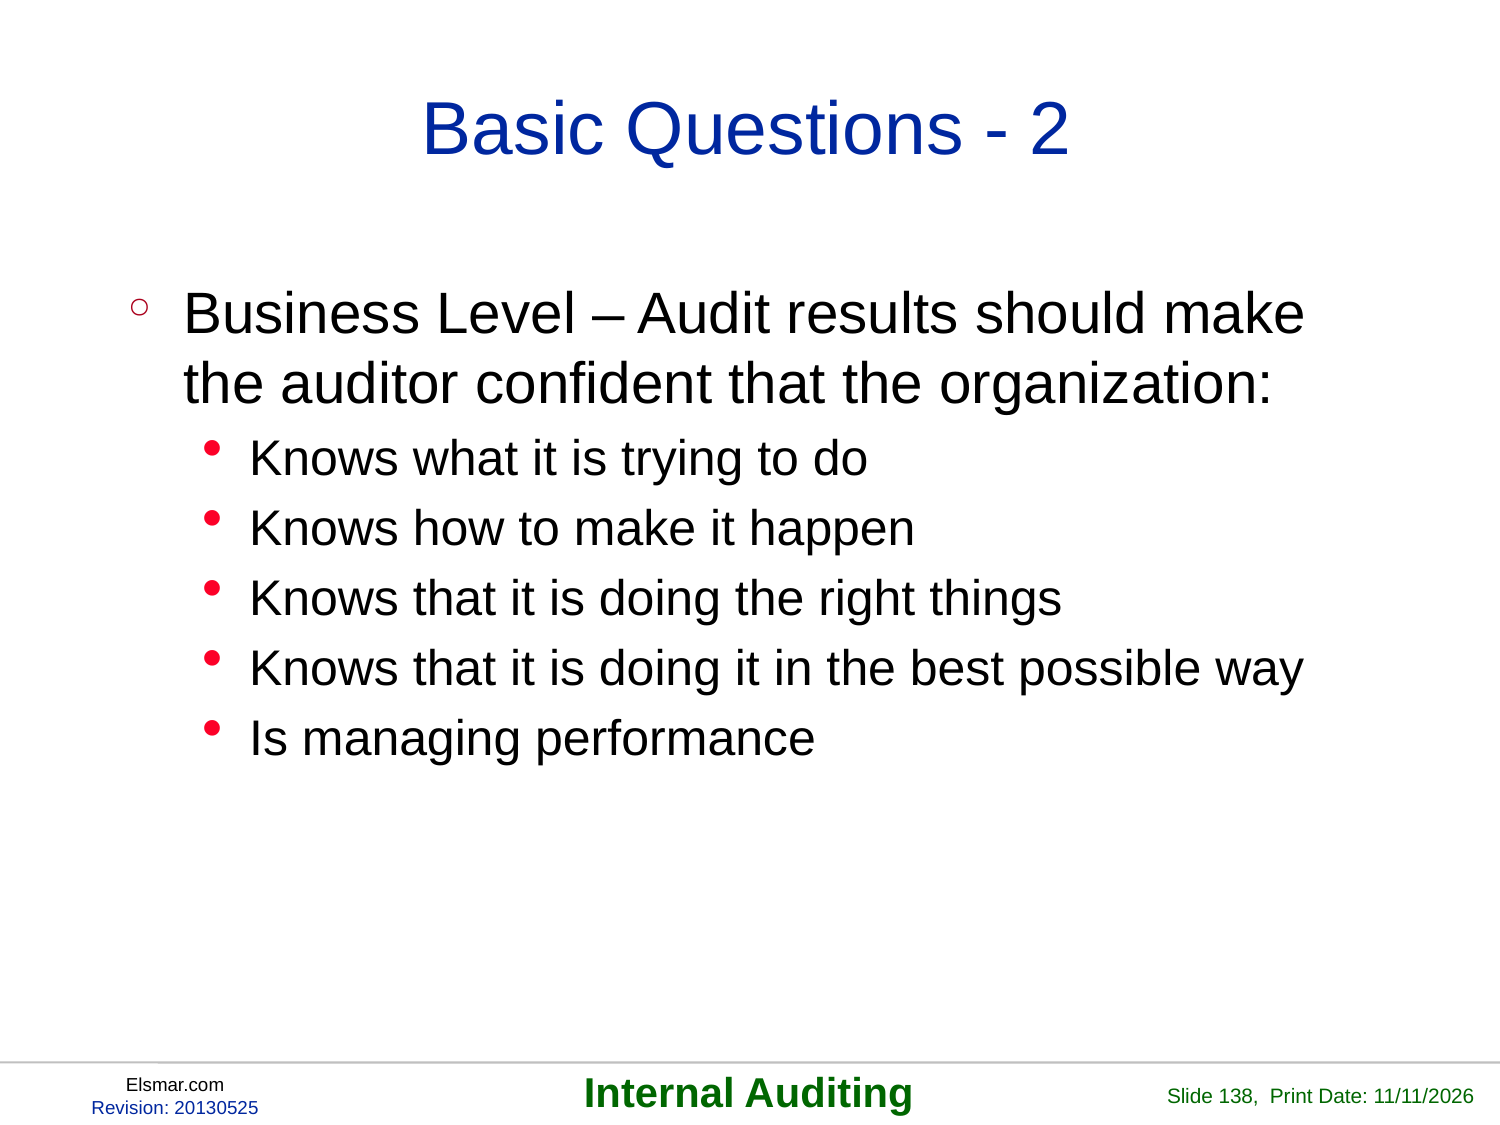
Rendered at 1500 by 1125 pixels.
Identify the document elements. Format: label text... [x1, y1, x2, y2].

list Business Level – Audit results should make the auditor confident that the organization: Knows what it is trying to do Knows how to make it happen Knows that it is doing the right things Knows that it is doing it in the best possible way Is managing performance [112, 267, 1388, 1000]
title Basic Questions - 2 [109, 30, 1385, 219]
